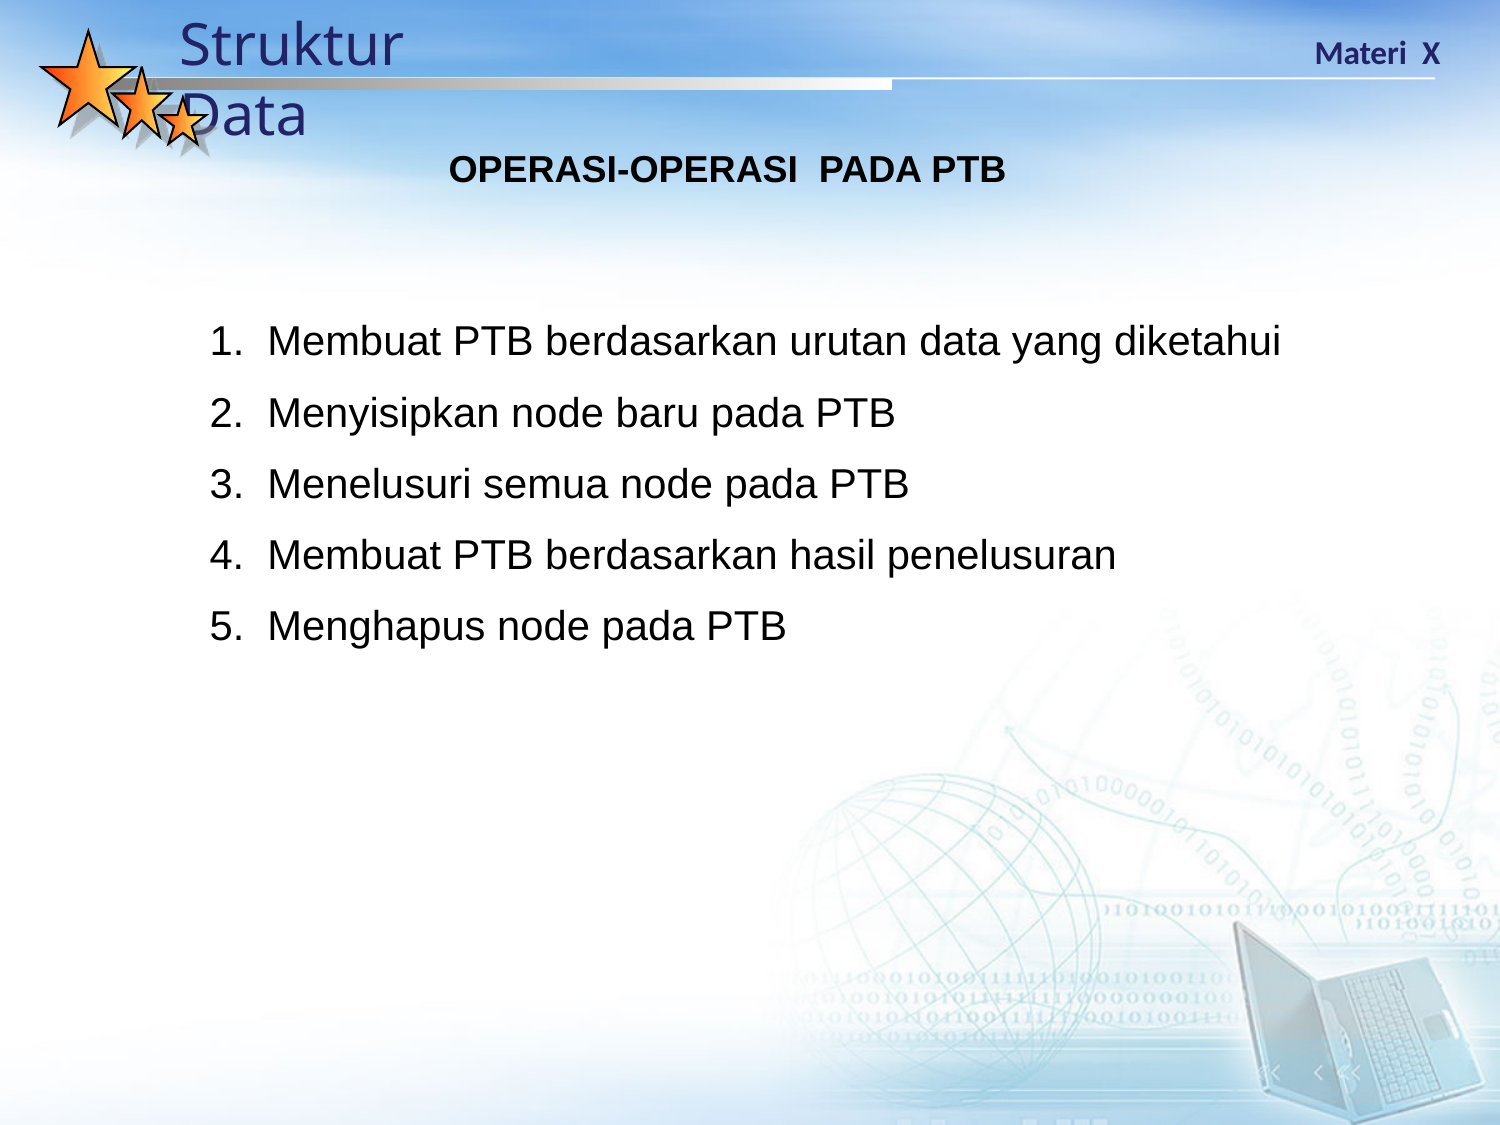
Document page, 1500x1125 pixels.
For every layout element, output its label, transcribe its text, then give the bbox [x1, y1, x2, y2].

text_box 2. Menyisipkan node baru pada PTB [194, 378, 1316, 444]
text_box 3. Menelusuri semua node pada PTB [194, 449, 1303, 515]
text_box 4. Membuat PTB berdasarkan hasil penelusuran [194, 520, 1316, 586]
text_box OPERASI-OPERASI PADA PTB [433, 137, 1023, 197]
text_box 5. Menghapus node pada PTB [194, 591, 1329, 657]
text_box 1. Membuat PTB berdasarkan urutan data yang diketahui [194, 306, 1329, 372]
picture [0, 0, 1500, 1125]
